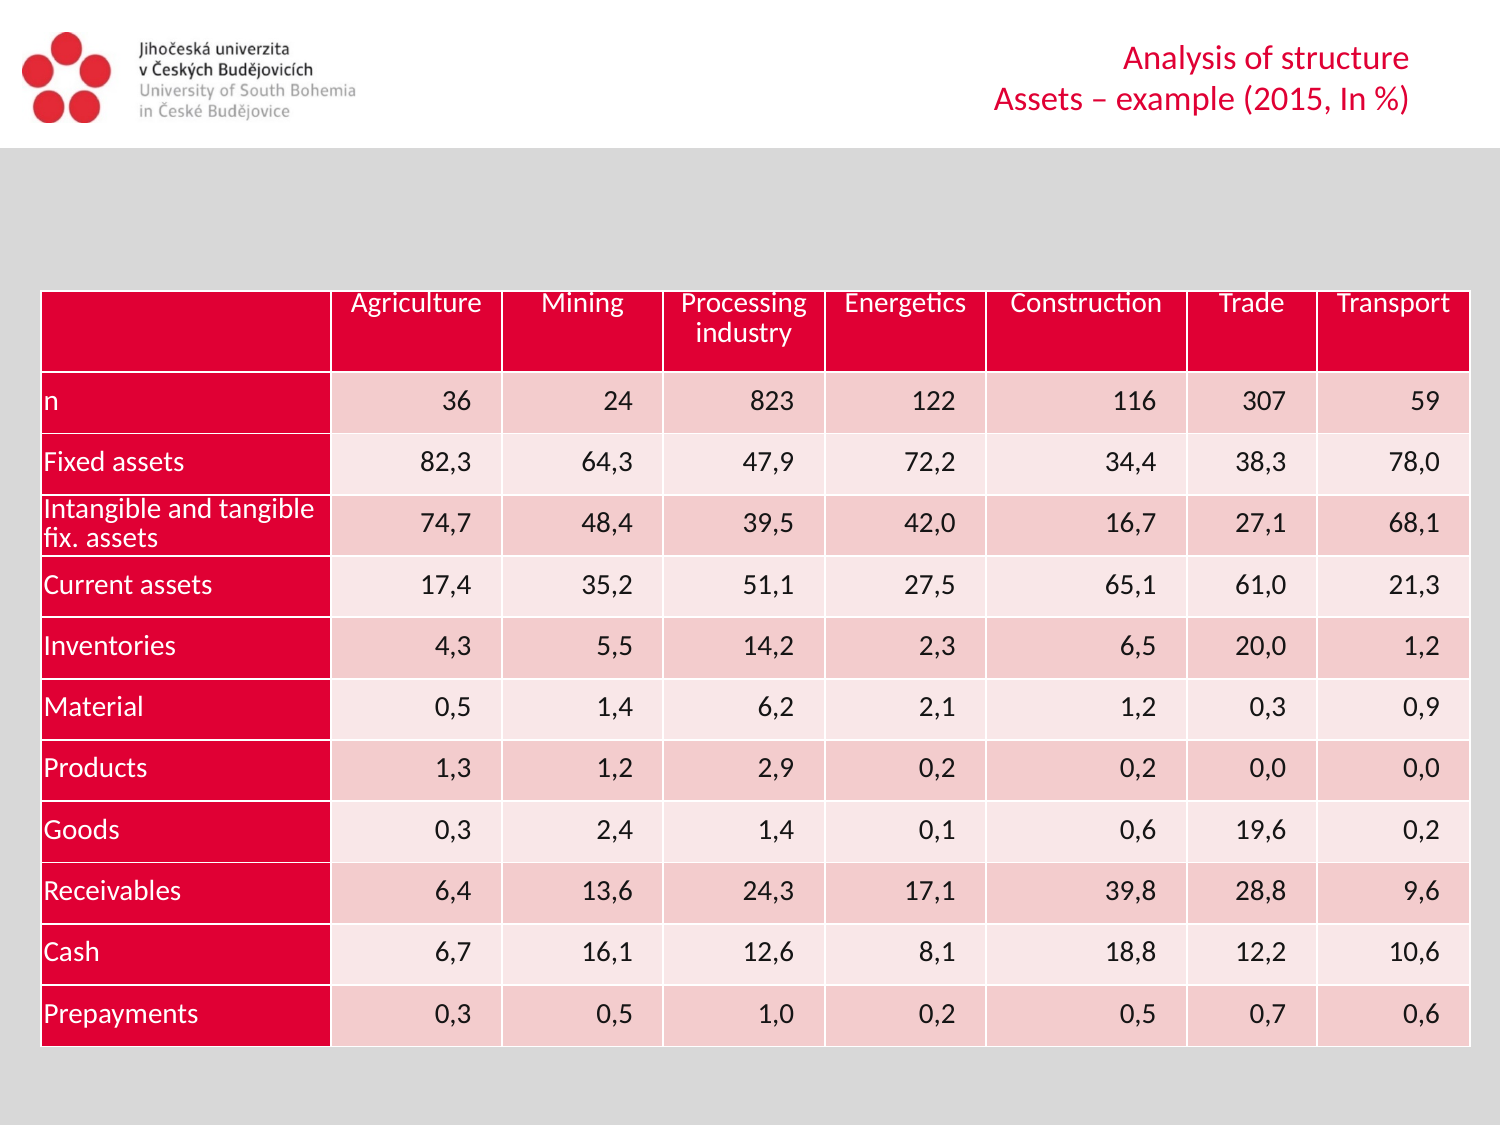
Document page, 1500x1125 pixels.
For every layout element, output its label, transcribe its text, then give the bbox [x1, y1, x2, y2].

table_cell 8,1 [826, 925, 985, 984]
table_cell 1,0 [664, 986, 824, 1046]
table_cell 0,2 [826, 986, 985, 1046]
table_cell 0,0 [1188, 741, 1316, 800]
table_cell 0,5 [987, 986, 1186, 1046]
table_cell 10,6 [1318, 925, 1469, 984]
table_header Processing industry [664, 292, 824, 371]
table_cell 24,3 [664, 863, 824, 923]
table_cell Fixed assets [42, 434, 330, 494]
table_cell 27,5 [826, 557, 985, 616]
table_cell 2,1 [826, 680, 985, 739]
table_cell 6,5 [987, 618, 1186, 678]
table_cell 0,3 [332, 986, 501, 1046]
table_header Transport [1318, 292, 1469, 371]
table_header Trade [1188, 292, 1316, 371]
title Analysis of structure Assets – example (2015, In %) [383, 26, 1425, 126]
table_cell 72,2 [826, 434, 985, 494]
table_cell 64,3 [503, 434, 662, 494]
table_cell Goods [42, 802, 330, 862]
table_cell 28,8 [1188, 863, 1316, 923]
table_cell 13,6 [503, 863, 662, 923]
table_cell 0,6 [987, 802, 1186, 862]
table_cell 4,3 [332, 618, 501, 678]
table_cell 34,4 [987, 434, 1186, 494]
table_cell 1,4 [664, 802, 824, 862]
table_cell 1,2 [1318, 618, 1469, 678]
table_header Construction [987, 292, 1186, 371]
table_cell 20,0 [1188, 618, 1316, 678]
table_cell 48,4 [503, 496, 662, 555]
table_cell 0,1 [826, 802, 985, 862]
table_cell 1,3 [332, 741, 501, 800]
table_cell n [42, 373, 330, 433]
table_cell 0,2 [826, 741, 985, 800]
table_cell 39,5 [664, 496, 824, 555]
table_cell 1,2 [503, 741, 662, 800]
table_cell 82,3 [332, 434, 501, 494]
table_cell 0,0 [1318, 741, 1469, 800]
table_cell 0,7 [1188, 986, 1316, 1046]
table_cell 65,1 [987, 557, 1186, 616]
table_cell 307 [1188, 373, 1316, 433]
table_cell 14,2 [664, 618, 824, 678]
table_cell 12,6 [664, 925, 824, 984]
table_cell 122 [826, 373, 985, 433]
table_cell 38,3 [1188, 434, 1316, 494]
table_cell 16,1 [503, 925, 662, 984]
table_cell 6,7 [332, 925, 501, 984]
table_cell 0,6 [1318, 986, 1469, 1046]
table_cell 78,0 [1318, 434, 1469, 494]
table_cell 6,2 [664, 680, 824, 739]
table_cell Products [42, 741, 330, 800]
table_header Energetics [826, 292, 985, 371]
table_cell 21,3 [1318, 557, 1469, 616]
table_cell Current assets [42, 557, 330, 616]
table_cell 0,5 [332, 680, 501, 739]
table_cell 2,4 [503, 802, 662, 862]
table_cell 39,8 [987, 863, 1186, 923]
table_cell 27,1 [1188, 496, 1316, 555]
table_cell 17,4 [332, 557, 501, 616]
table_cell Material [42, 680, 330, 739]
table_cell Intangible and tangible fix. assets [42, 496, 330, 555]
table_cell 36 [332, 373, 501, 433]
table_cell 6,4 [332, 863, 501, 923]
table_cell 16,7 [987, 496, 1186, 555]
table_header Agriculture [332, 292, 501, 371]
table_cell 18,8 [987, 925, 1186, 984]
table_cell 9,6 [1318, 863, 1469, 923]
table_cell 0,3 [1188, 680, 1316, 739]
table_cell Receivables [42, 863, 330, 923]
table_cell 68,1 [1318, 496, 1469, 555]
table_cell 61,0 [1188, 557, 1316, 616]
table_cell 17,1 [826, 863, 985, 923]
table_cell 12,2 [1188, 925, 1316, 984]
table_cell 0,3 [332, 802, 501, 862]
table_cell 2,9 [664, 741, 824, 800]
table_cell 1,2 [987, 680, 1186, 739]
picture [22, 32, 356, 123]
table_cell 42,0 [826, 496, 985, 555]
table_cell 19,6 [1188, 802, 1316, 862]
table_cell 47,9 [664, 434, 824, 494]
table_cell 0,2 [1318, 802, 1469, 862]
table_cell 0,9 [1318, 680, 1469, 739]
table_cell 5,5 [503, 618, 662, 678]
table_cell 1,4 [503, 680, 662, 739]
table_cell 35,2 [503, 557, 662, 616]
table_cell 51,1 [664, 557, 824, 616]
table_cell 116 [987, 373, 1186, 433]
table_cell 59 [1318, 373, 1469, 433]
table_cell Prepayments [42, 986, 330, 1046]
table_cell Inventories [42, 618, 330, 678]
table_cell 0,2 [987, 741, 1186, 800]
table_header [42, 292, 330, 371]
table_cell 2,3 [826, 618, 985, 678]
table_cell Cash [42, 925, 330, 984]
table_cell 823 [664, 373, 824, 433]
table_cell 0,5 [503, 986, 662, 1046]
table_cell 74,7 [332, 496, 501, 555]
table_cell 24 [503, 373, 662, 433]
table_header Mining [503, 292, 662, 371]
